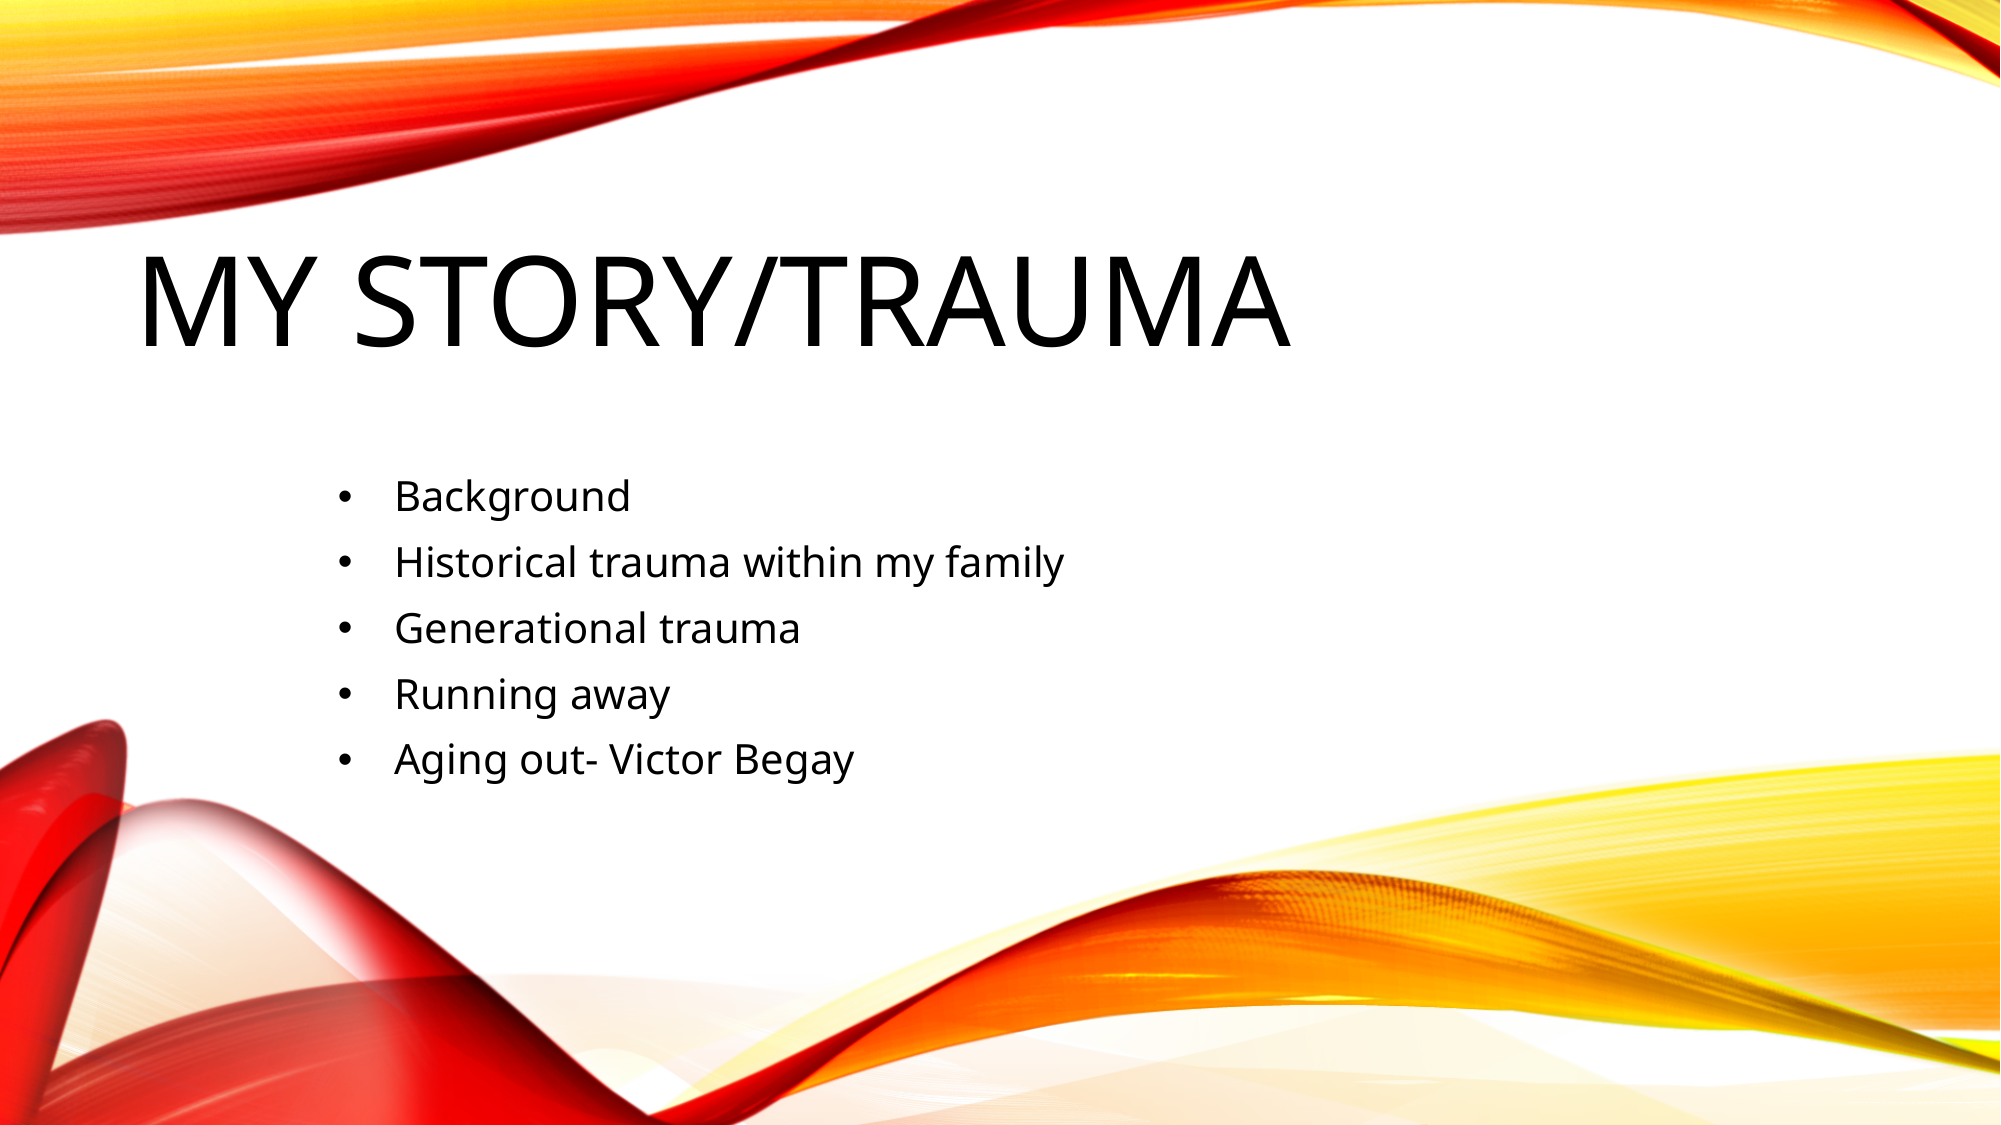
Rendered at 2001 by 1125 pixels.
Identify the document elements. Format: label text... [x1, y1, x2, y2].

picture [0, 717, 2000, 1125]
subtitle Background Historical trauma within my family Generational trauma Running away Aging out- Victor Begay [322, 468, 1130, 805]
picture [0, 0, 2000, 237]
title My story/Trauma [119, 228, 1839, 382]
